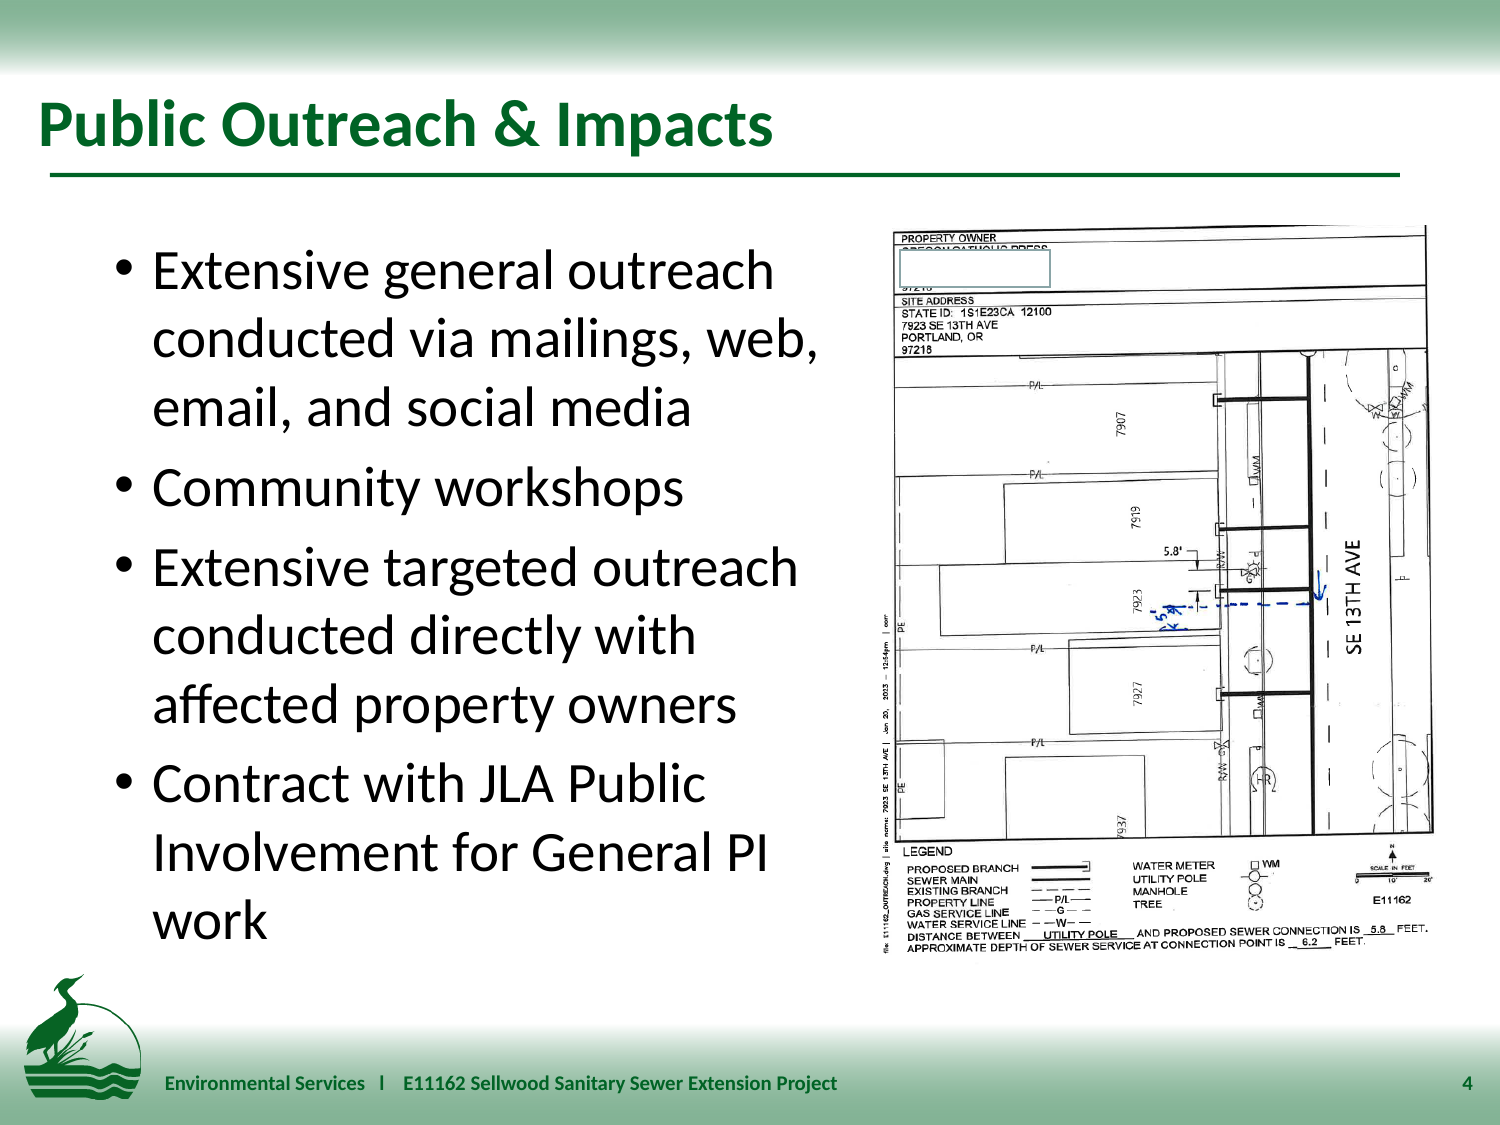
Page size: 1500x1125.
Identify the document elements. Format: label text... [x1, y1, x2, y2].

text_box Extensive general outreach conducted via mailings, web, email, and social media Community workshops Extensive targeted outreach conducted directly with affected property owners Contract with JLA Public Involvement for General PI work [63, 224, 838, 988]
title Public Outreach & Impacts [23, 72, 983, 160]
picture [24, 974, 141, 1100]
picture [862, 225, 1463, 976]
